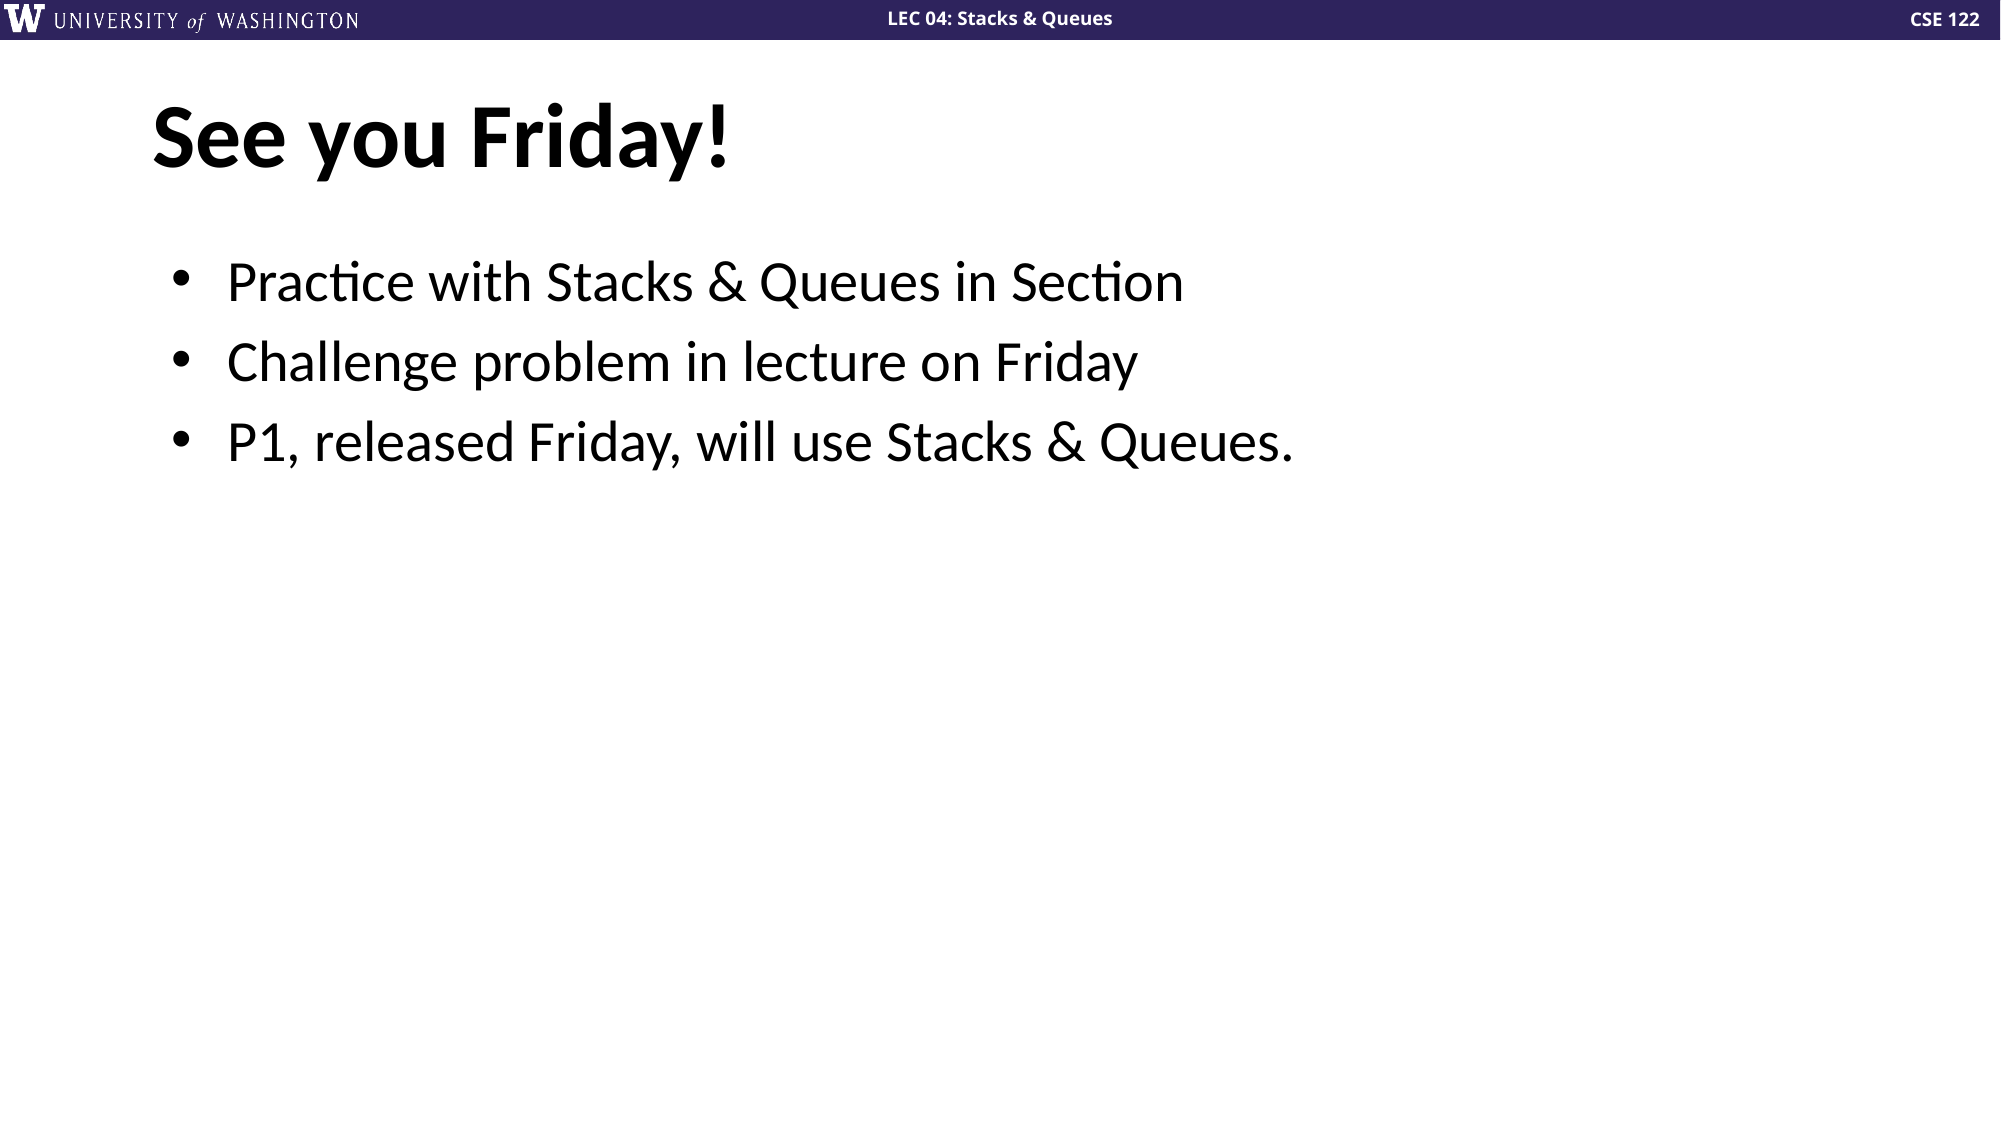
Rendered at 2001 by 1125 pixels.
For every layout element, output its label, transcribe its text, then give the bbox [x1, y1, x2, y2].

title See you Friday! [137, 74, 1863, 200]
list Practice with Stacks & Queues in Section Challenge problem in lecture on Friday P1, released Friday, will use Stacks & Queues. [137, 224, 1863, 1014]
picture [4, 4, 358, 33]
